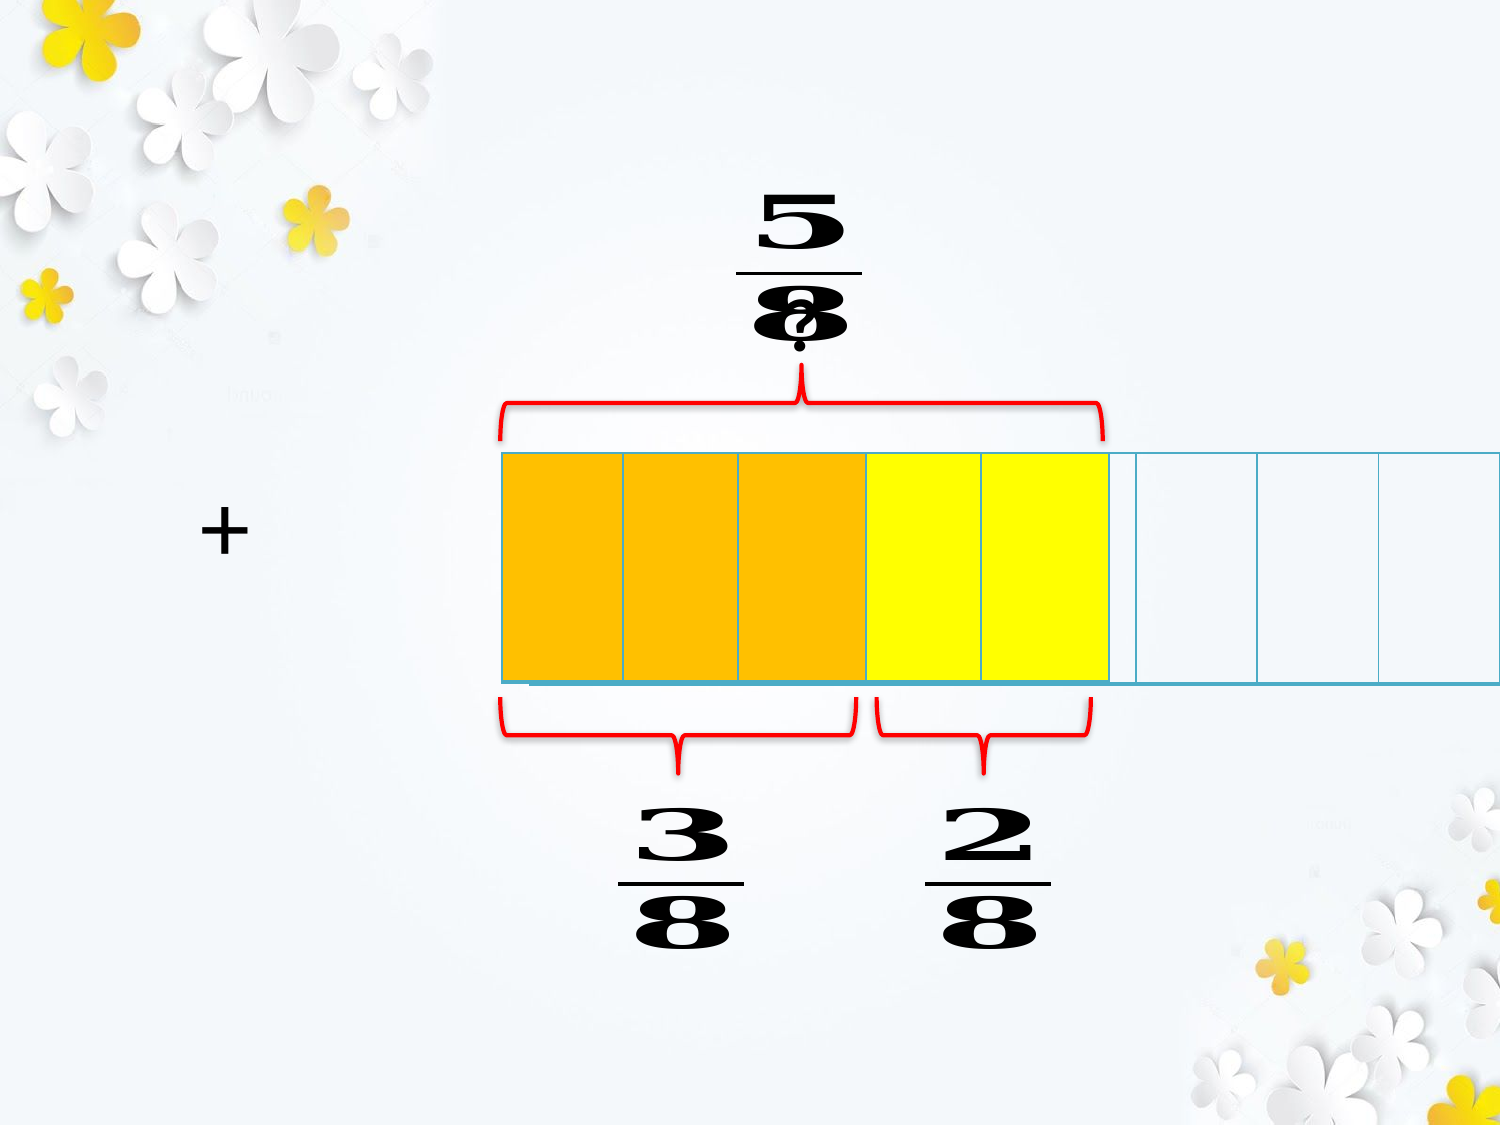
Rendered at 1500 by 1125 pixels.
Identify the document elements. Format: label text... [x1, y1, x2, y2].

table_header [867, 454, 980, 680]
text_box [498, 374, 1105, 442]
picture [0, 0, 1500, 1125]
table_header [1258, 454, 1378, 682]
table_header [1110, 454, 1135, 682]
text_box [874, 697, 1093, 776]
table_header [503, 454, 622, 680]
table_header [1137, 454, 1256, 682]
table_header [739, 454, 865, 680]
text_box [498, 697, 859, 776]
text_box ? [738, 268, 865, 374]
table_header [624, 454, 737, 680]
table_header [1379, 454, 1499, 682]
table_header [982, 454, 1108, 680]
